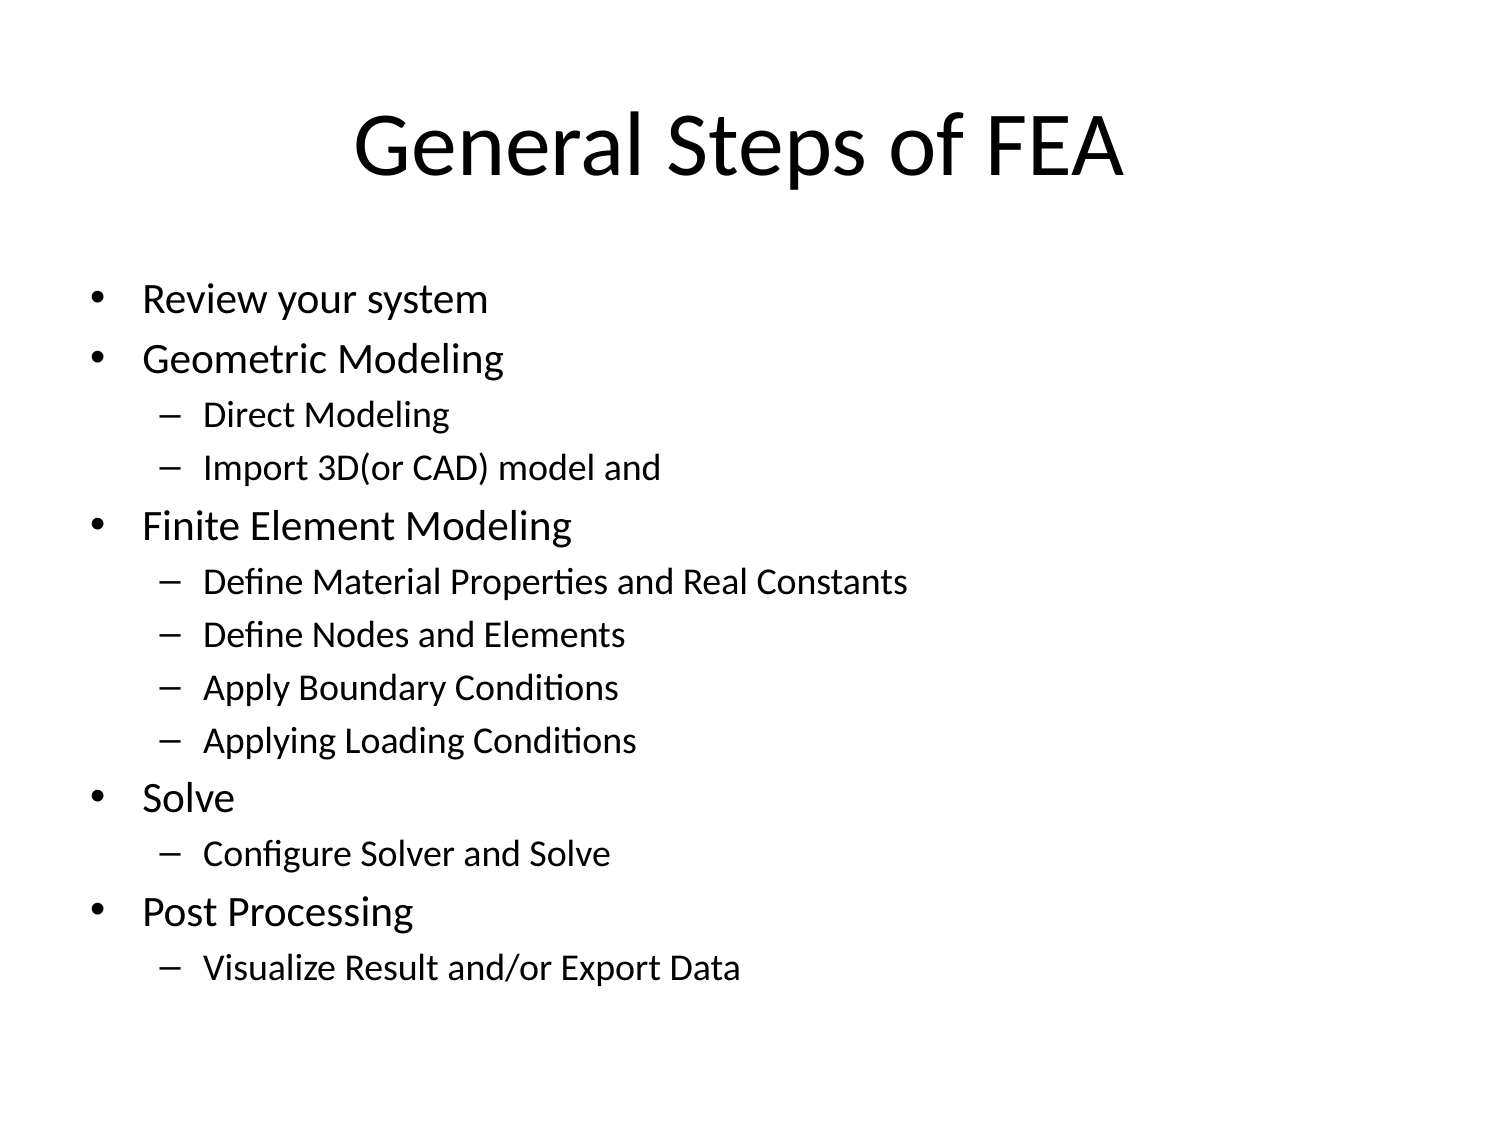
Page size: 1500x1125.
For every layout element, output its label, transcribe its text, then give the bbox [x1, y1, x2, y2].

title General Steps of FEA [75, 45, 1425, 233]
list Review your system Geometric Modeling Direct Modeling Import 3D(or CAD) model and Finite Element Modeling Define Material Properties and Real Constants Define Nodes and Elements Apply Boundary Conditions Applying Loading Conditions Solve Configure Solver and Solve Post Processing Visualize Result and/or Export Data [75, 262, 1425, 1005]
